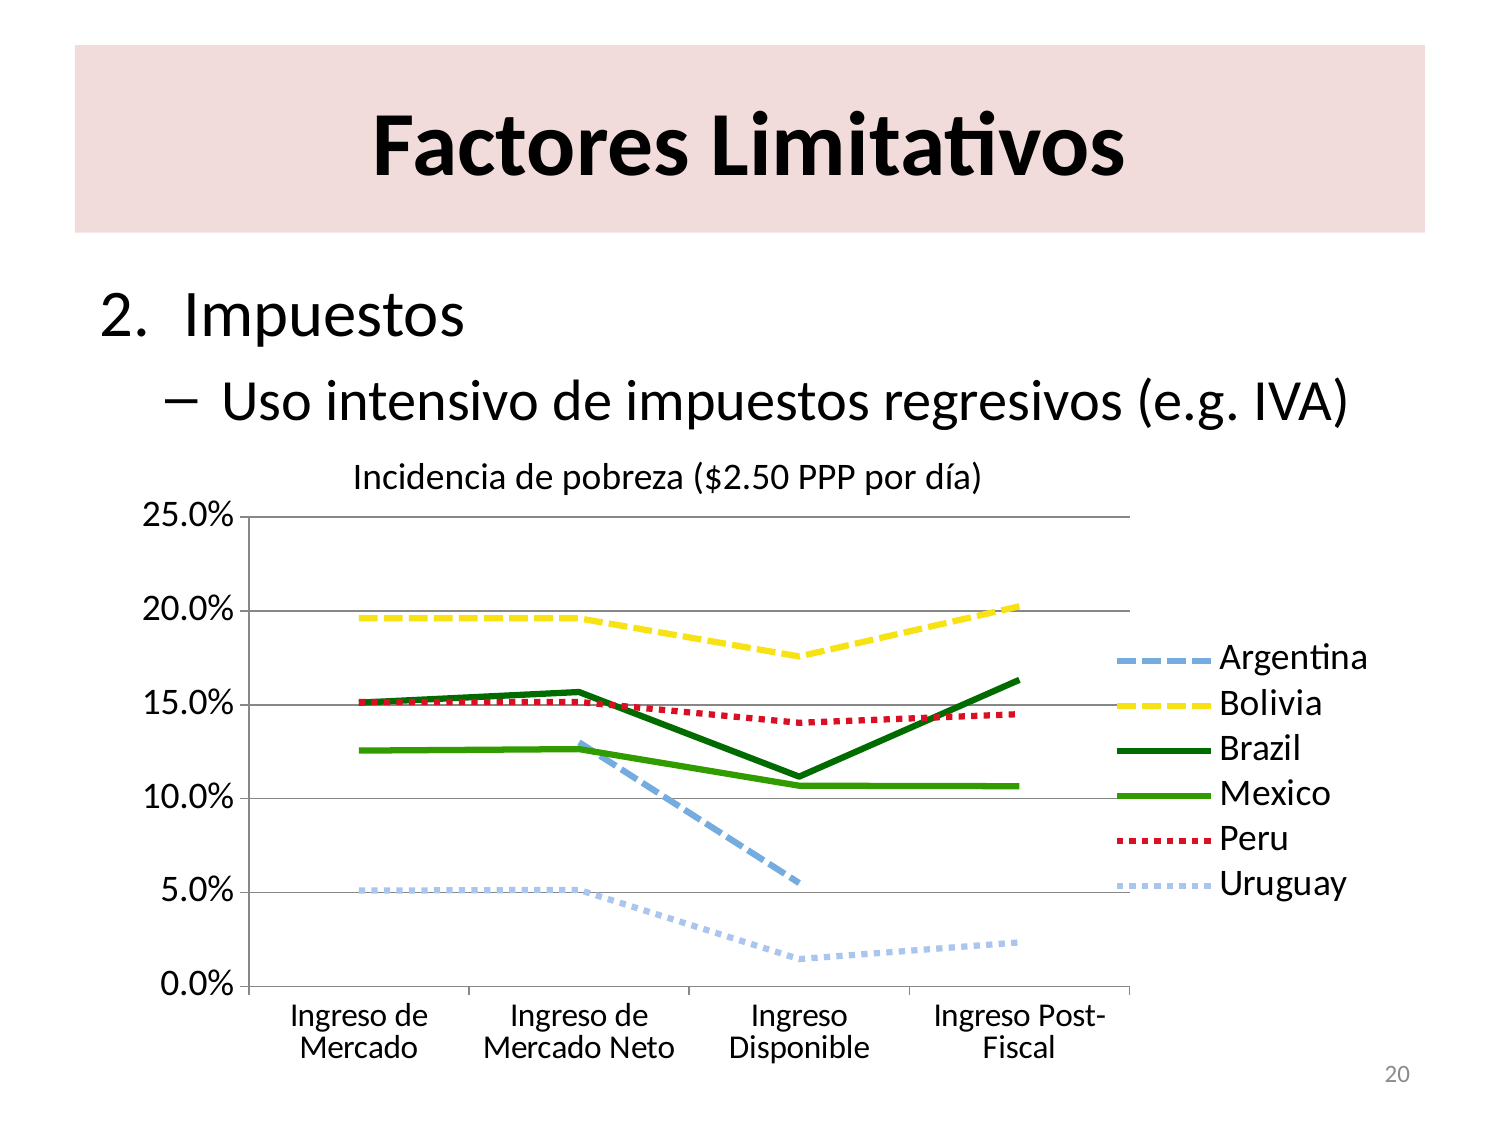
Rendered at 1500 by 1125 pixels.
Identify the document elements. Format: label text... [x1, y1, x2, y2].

slide_number 20 [1398, 1042, 1425, 1103]
text_box Factores Limitativos [74, 45, 1425, 233]
list Impuestos Uso intensivo de impuestos regresivos (e.g. IVA) [75, 262, 1425, 1073]
chart [106, 443, 1394, 1103]
